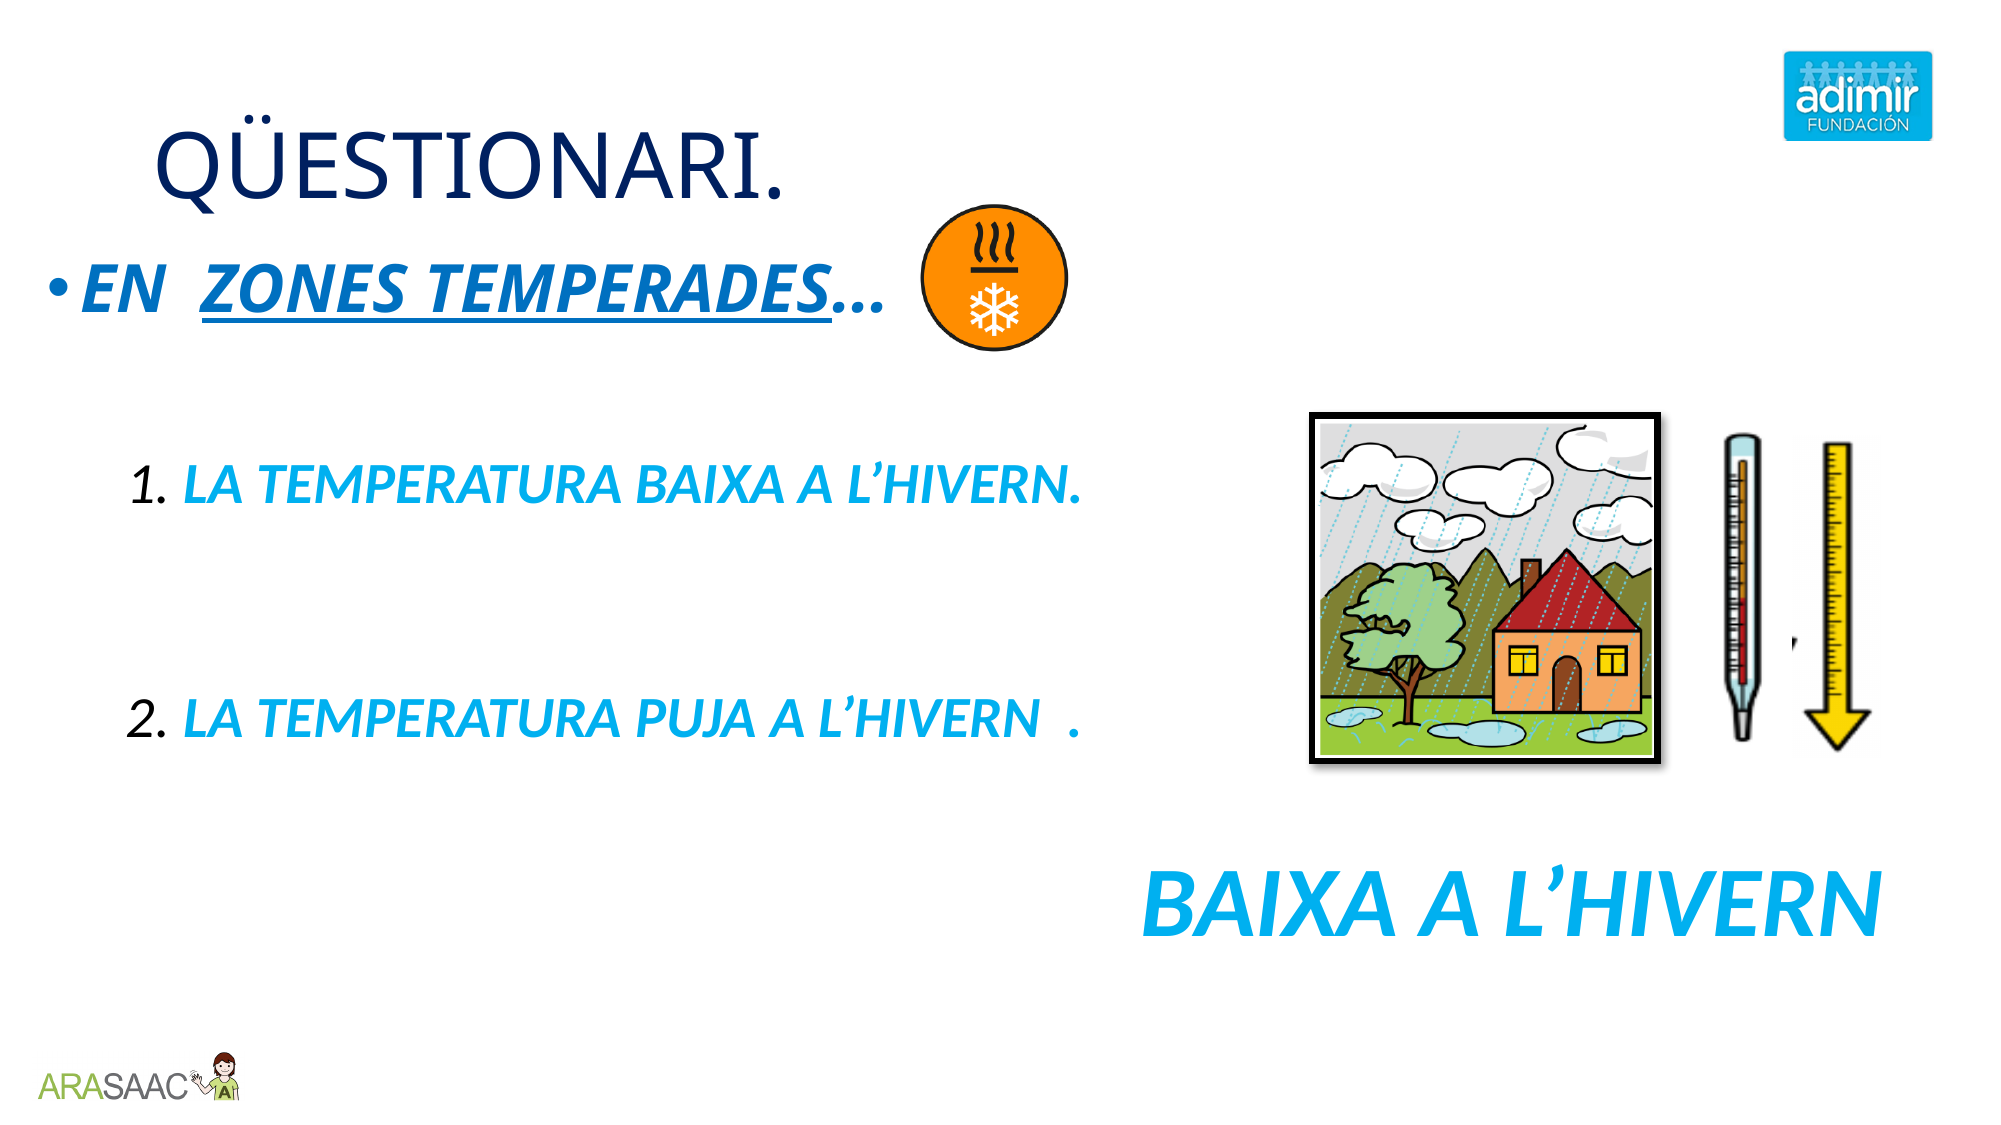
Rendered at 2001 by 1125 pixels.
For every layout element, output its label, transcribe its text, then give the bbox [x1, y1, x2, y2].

picture [1895, 120, 1901, 130]
picture [908, 192, 1080, 363]
text_box BAIXA A L’HIVERN [1099, 828, 1926, 964]
title QÜESTIONARI. [137, 59, 1863, 278]
picture [1844, 119, 1851, 129]
text_box EN ZONES TEMPERADES... [1, 268, 1588, 394]
picture [32, 1051, 245, 1101]
picture [1797, 62, 1918, 113]
picture [1809, 119, 1815, 129]
text_box 1. LA TEMPERATURA BAIXA A L’HIVERN. [82, 437, 1100, 523]
picture [1782, 48, 1961, 141]
text_box 2. LA TEMPERATURA PUJA A L’HIVERN . [82, 671, 1098, 757]
picture [1314, 418, 1655, 759]
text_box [1692, 427, 1881, 758]
picture [1848, 87, 1852, 112]
